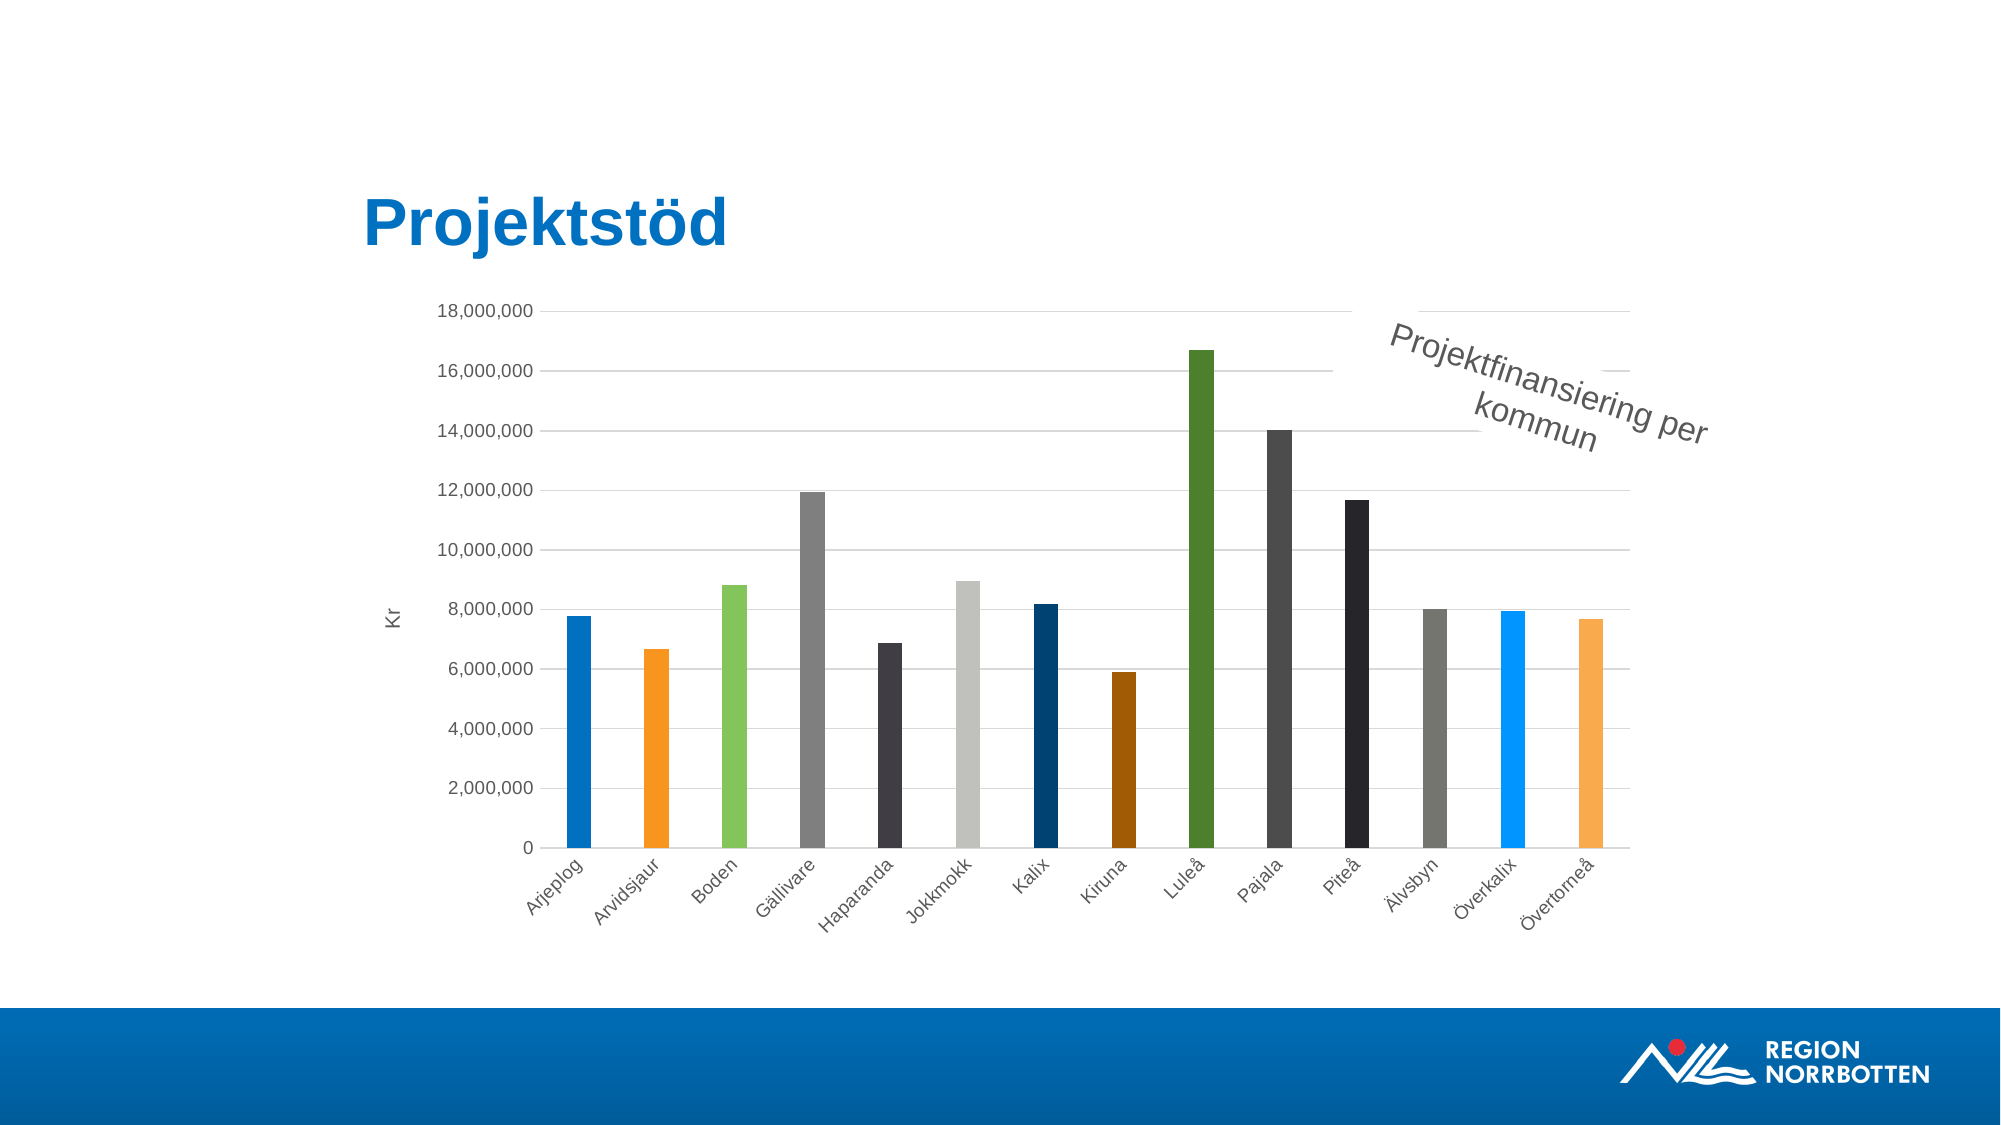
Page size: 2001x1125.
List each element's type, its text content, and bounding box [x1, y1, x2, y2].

text_box Projektfinansiering per kommun [1661, 389, 1758, 512]
picture [0, 1008, 2001, 1125]
chart [348, 287, 1657, 952]
title Projektstöd [348, 84, 1656, 267]
